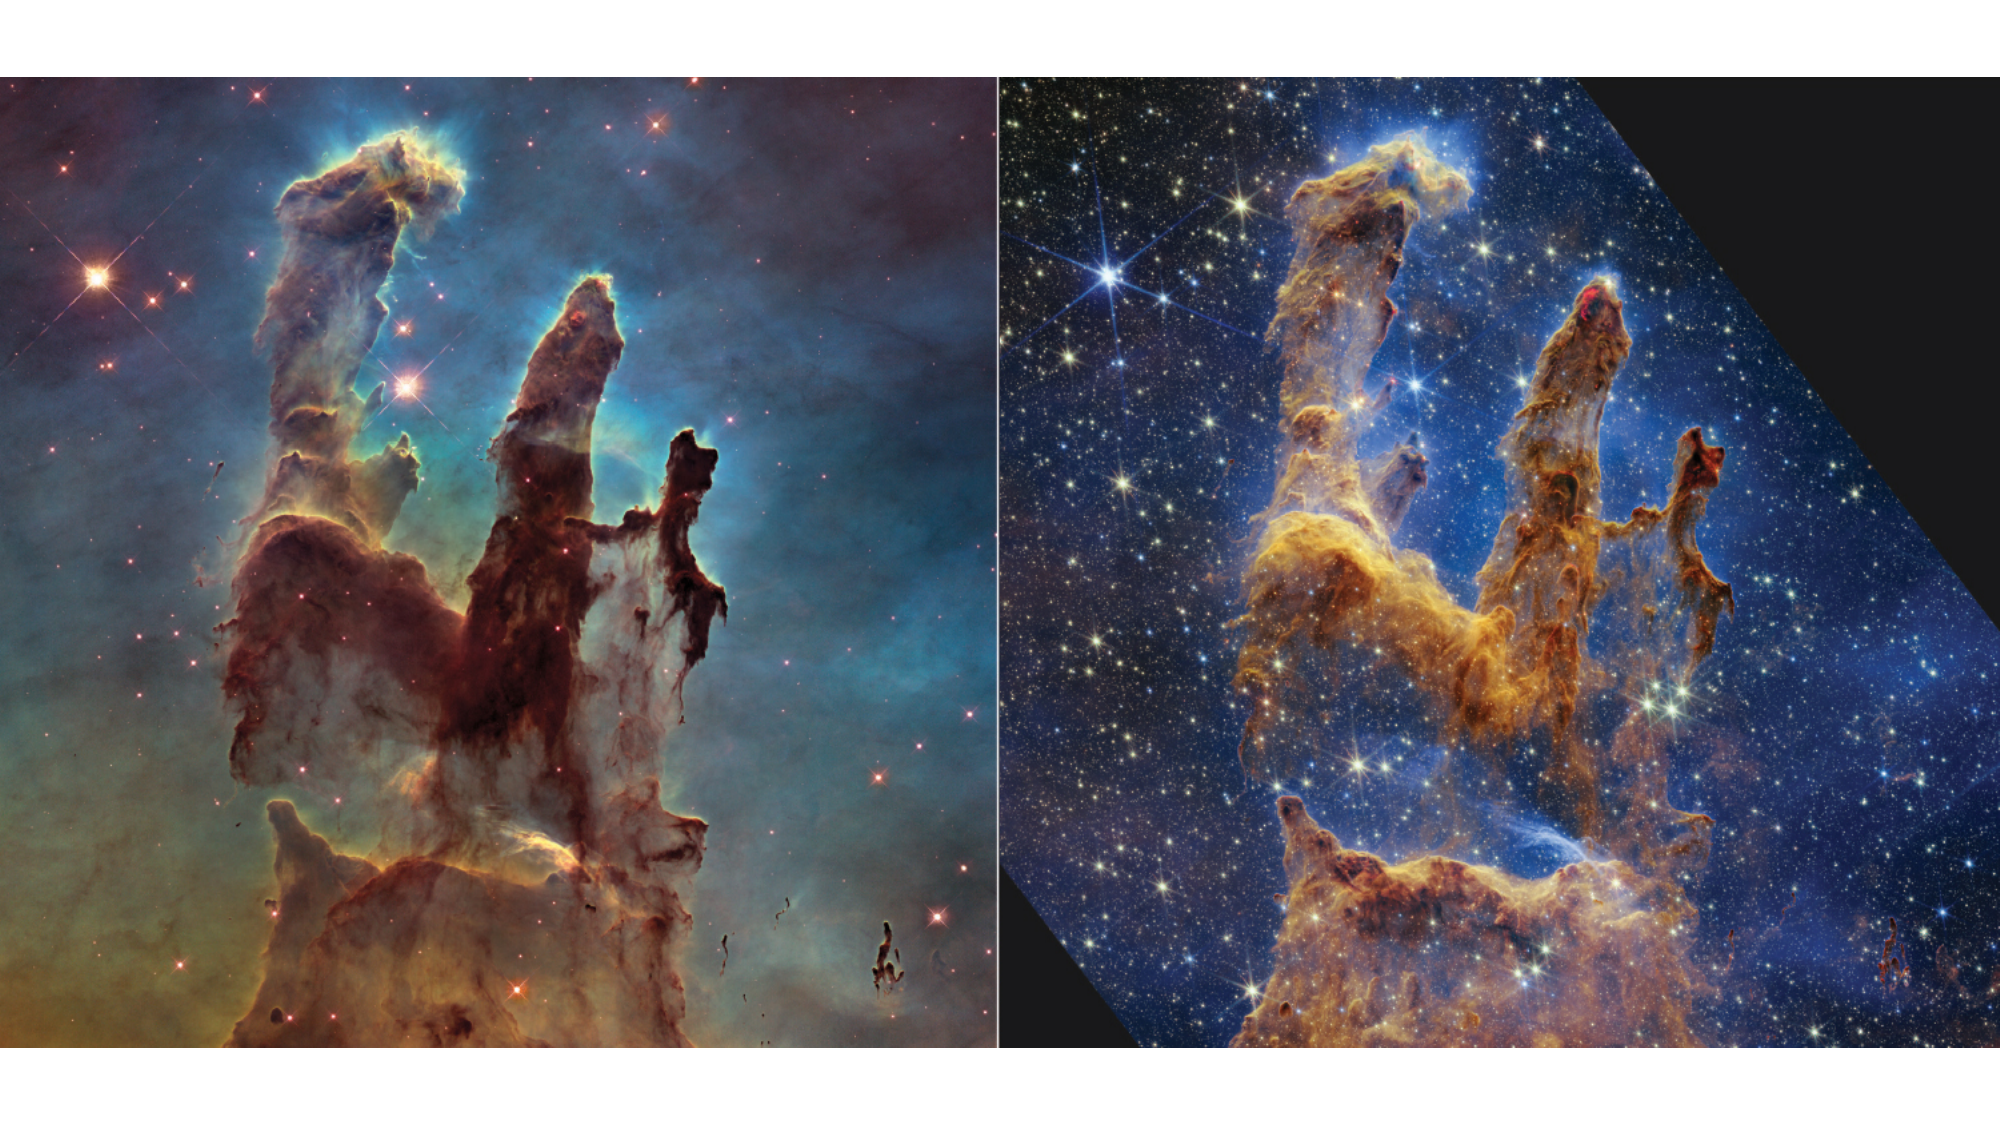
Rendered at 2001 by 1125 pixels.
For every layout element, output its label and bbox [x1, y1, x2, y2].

picture [0, 77, 2000, 1048]
